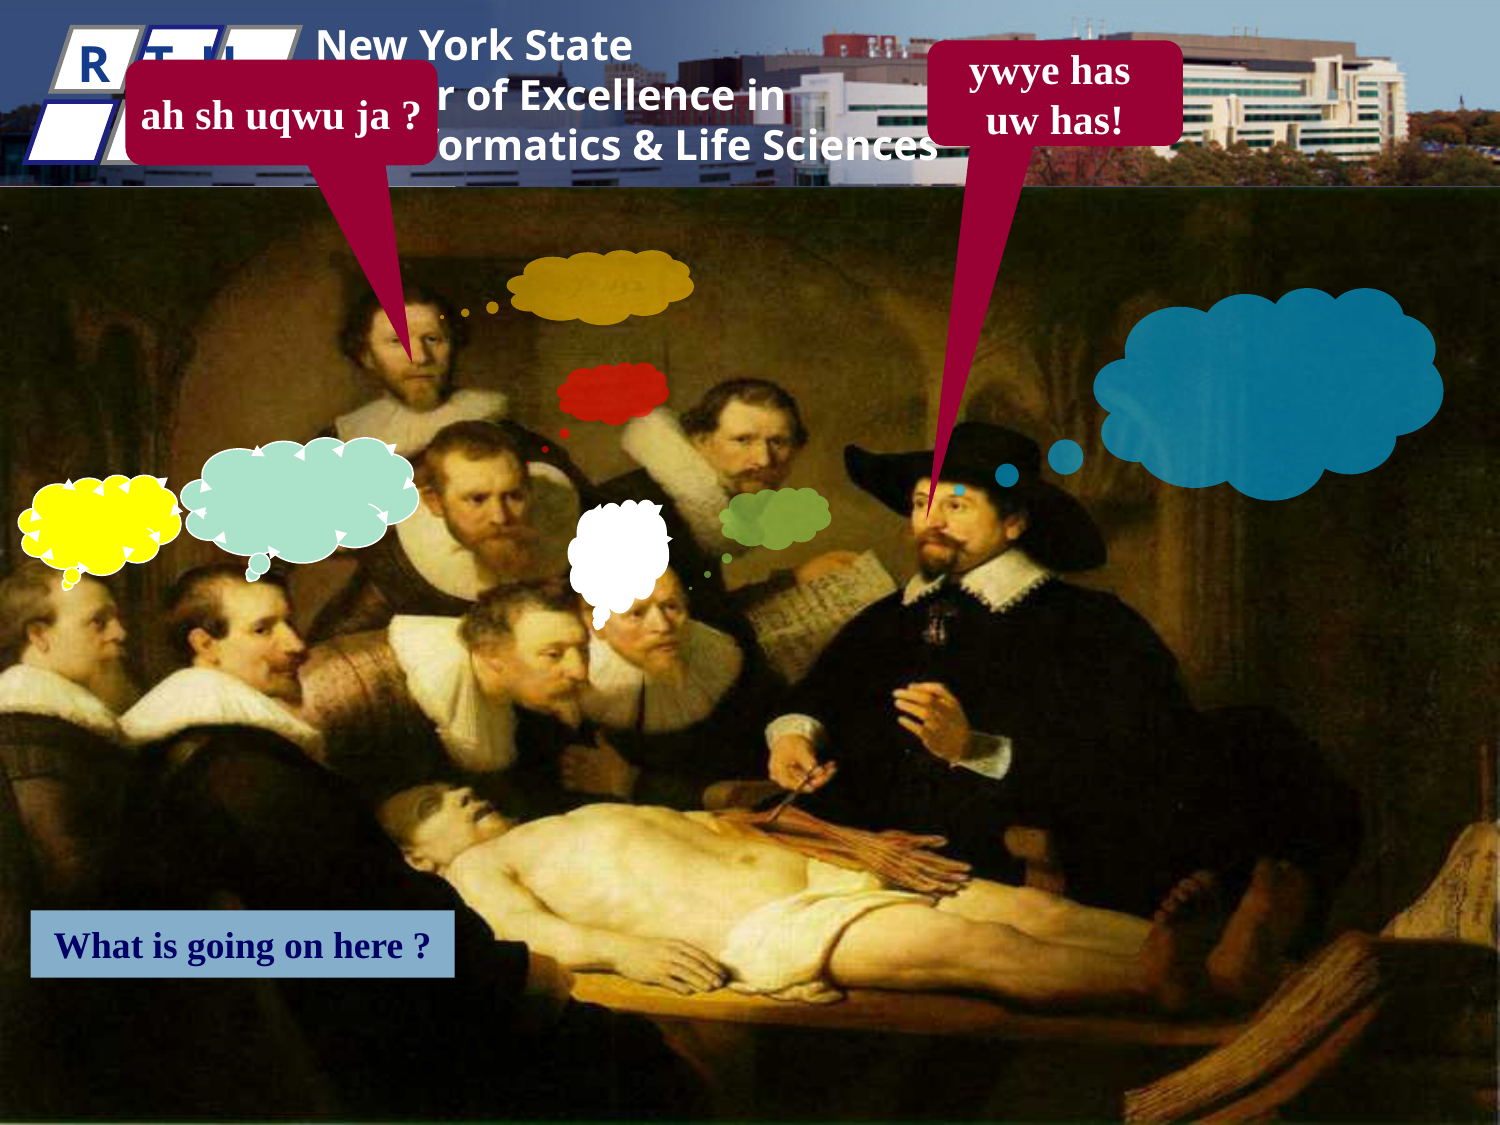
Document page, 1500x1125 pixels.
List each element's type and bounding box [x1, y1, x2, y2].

picture [0, 0, 1500, 186]
picture [0, 187, 1500, 1125]
text_box [18, 249, 1444, 613]
text_box [125, 40, 1184, 166]
picture [386, 166, 967, 186]
